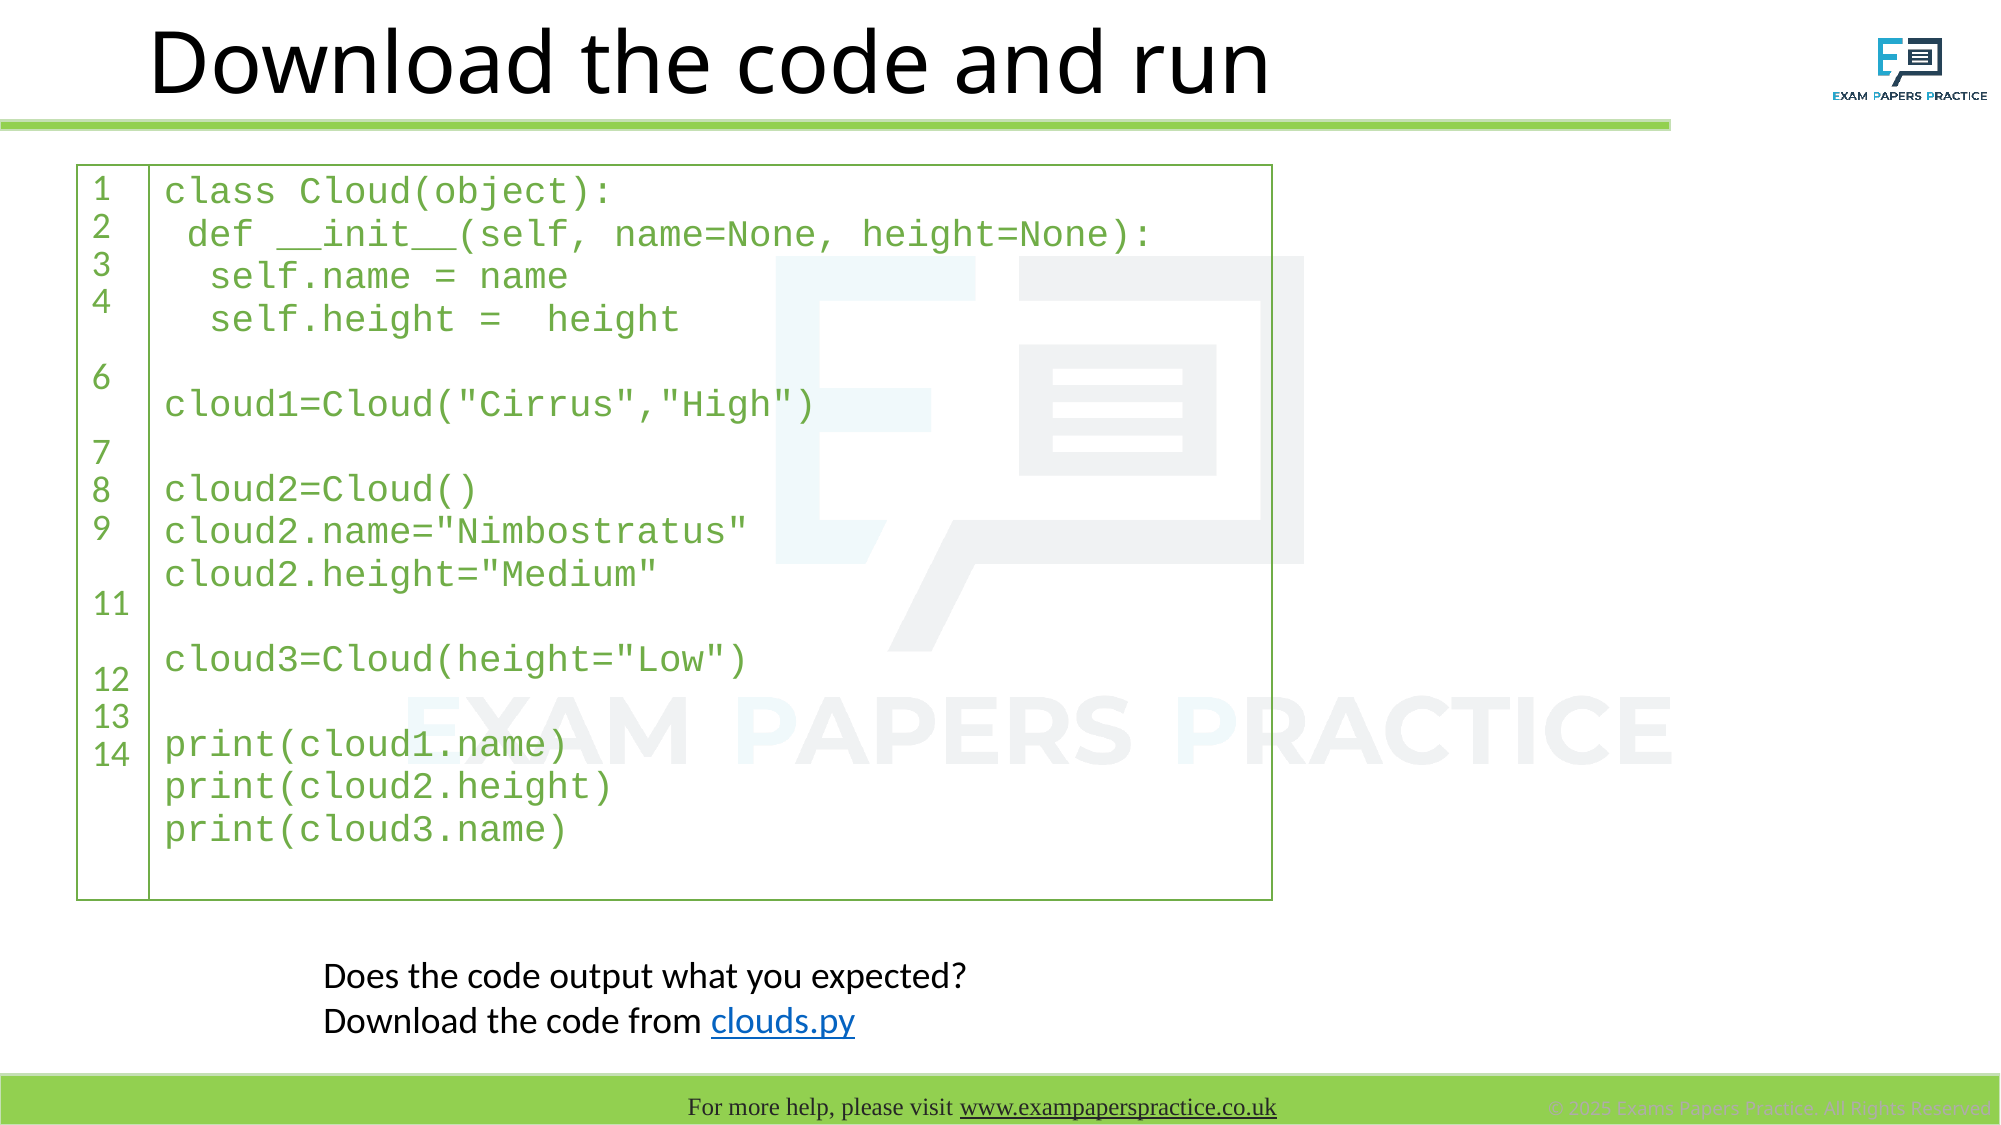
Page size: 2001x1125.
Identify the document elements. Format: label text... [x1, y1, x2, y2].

title Download the code and run [132, 11, 1858, 121]
table_header 1 2 3 4 6 7 8 9 11 12 13 14 [78, 166, 148, 899]
table_header class Cloud(object): def __init__(self, name=None, height=None): self.name = name self.height = height cloud1=Cloud("Cirrus","High") cloud2=Cloud() cloud2.name="Nimbostratus" cloud2.height="Medium" cloud3=Cloud(height="Low") print(cloud1.name) print(cloud2.height) print(cloud3.name) [150, 166, 1271, 899]
text_box Does the code output what you expected? Download the code from clouds.py [308, 943, 1487, 1049]
